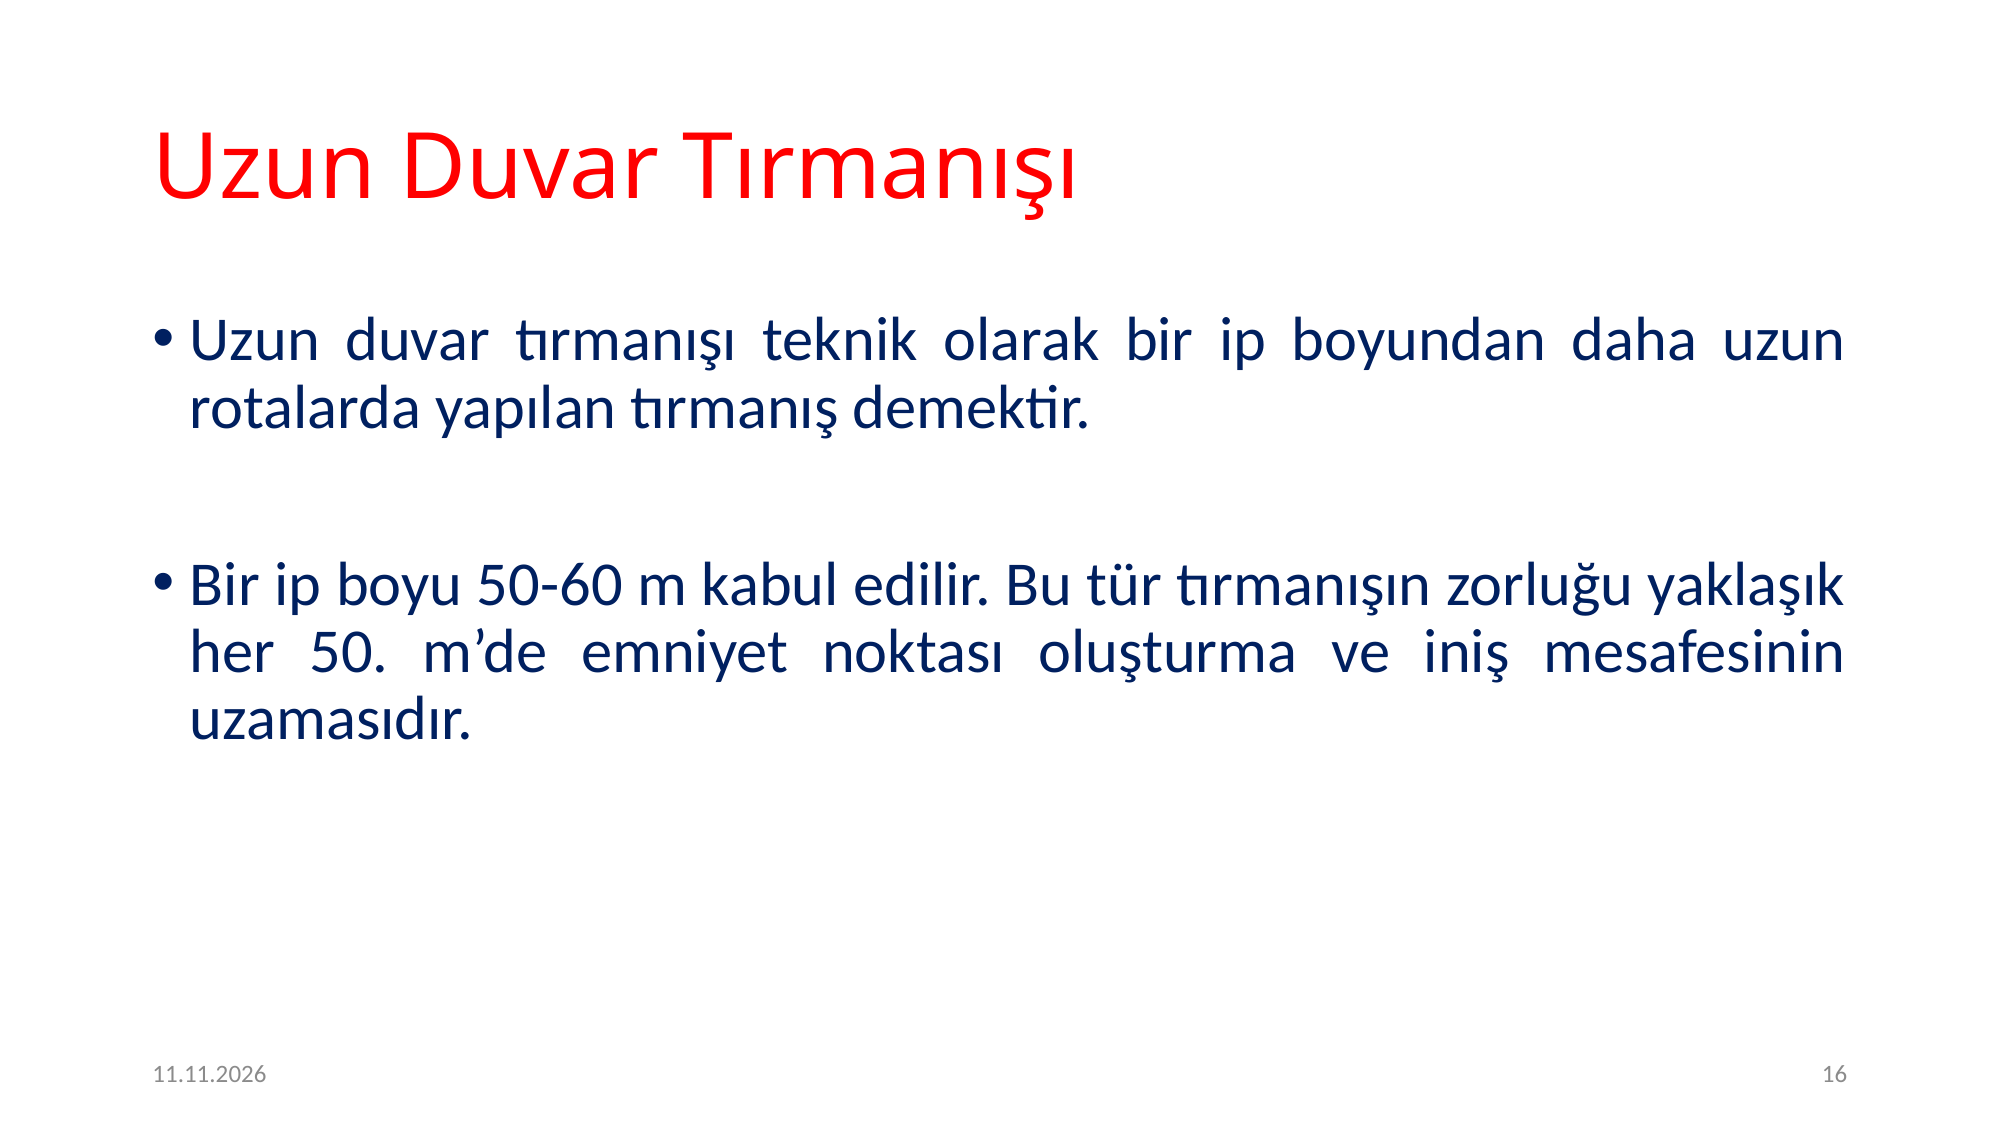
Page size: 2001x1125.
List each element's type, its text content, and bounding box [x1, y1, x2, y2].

slide_number 16 [1412, 1042, 1863, 1103]
list Uzun duvar tırmanışı teknik olarak bir ip boyundan daha uzun rotalarda yapılan tırmanış demektir. Bir ip boyu 50-60 m kabul edilir. Bu tür tırmanışın zorluğu yaklaşık her 50. m’de emniyet noktası oluşturma ve iniş mesafesinin uzamasıdır. [137, 299, 1863, 1014]
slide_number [137, 1042, 588, 1103]
title Uzun Duvar Tırmanışı [137, 59, 1863, 278]
